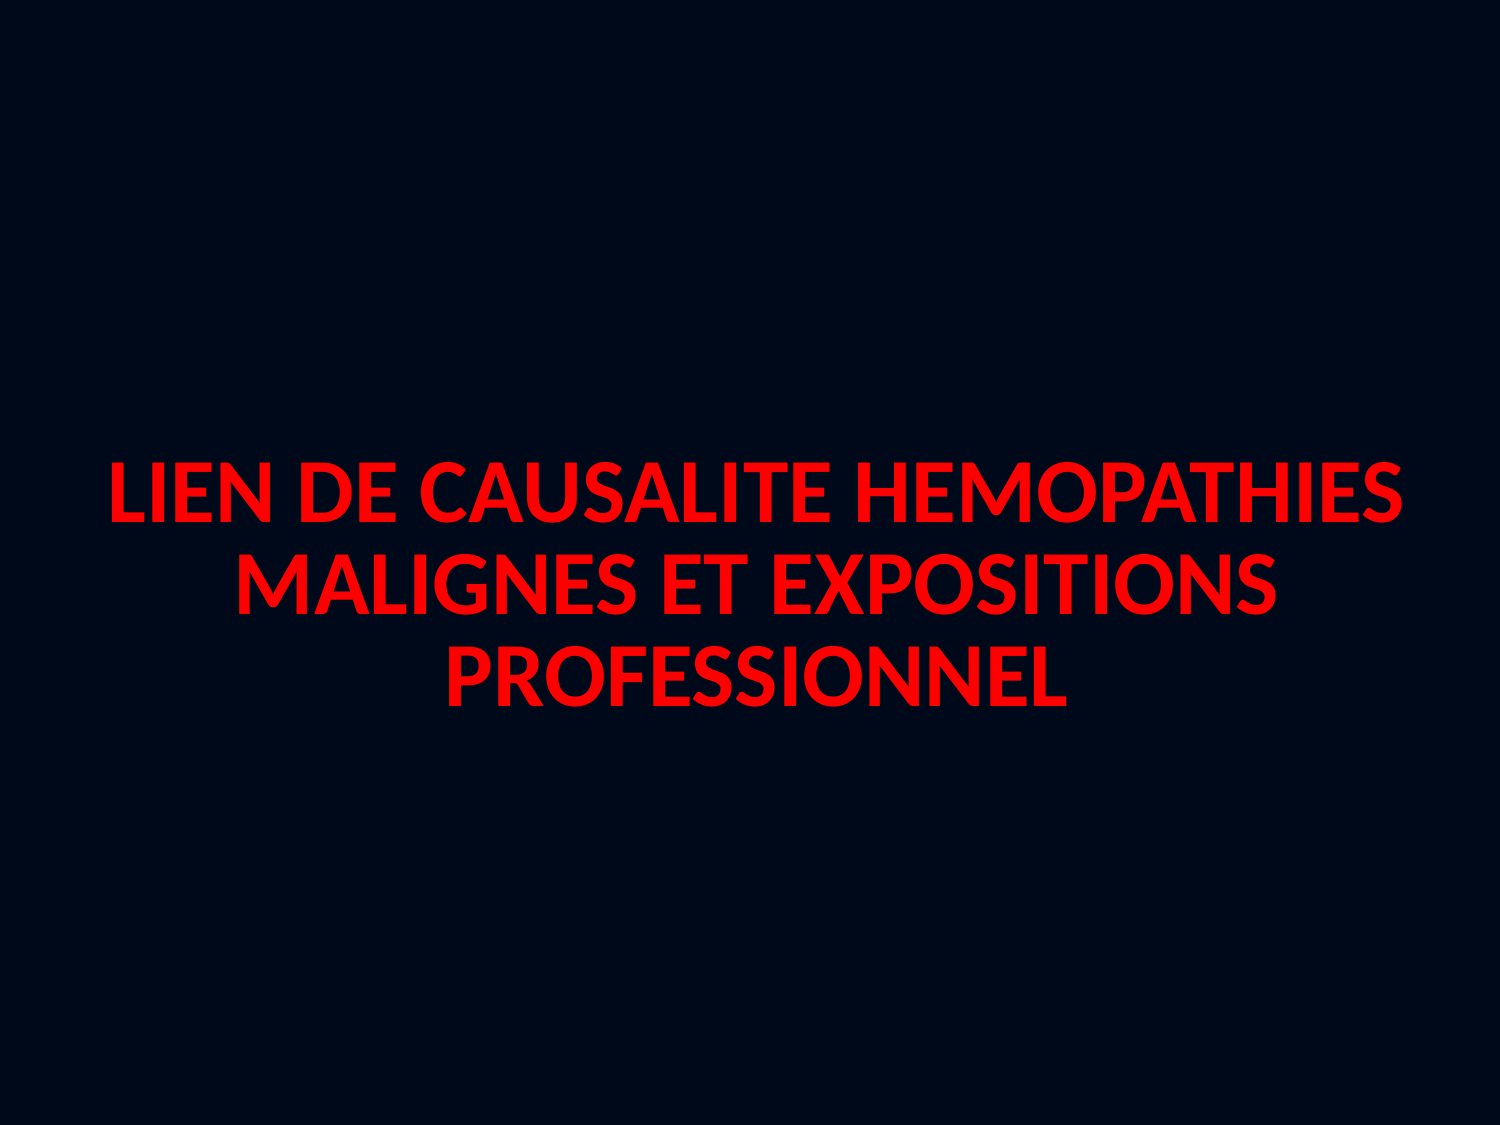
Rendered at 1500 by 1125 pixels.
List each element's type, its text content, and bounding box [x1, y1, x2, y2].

title LIEN DE CAUSALITE HEMOPATHIES MALIGNES ET EXPOSITIONS PROFESSIONNEL [82, 445, 1432, 739]
